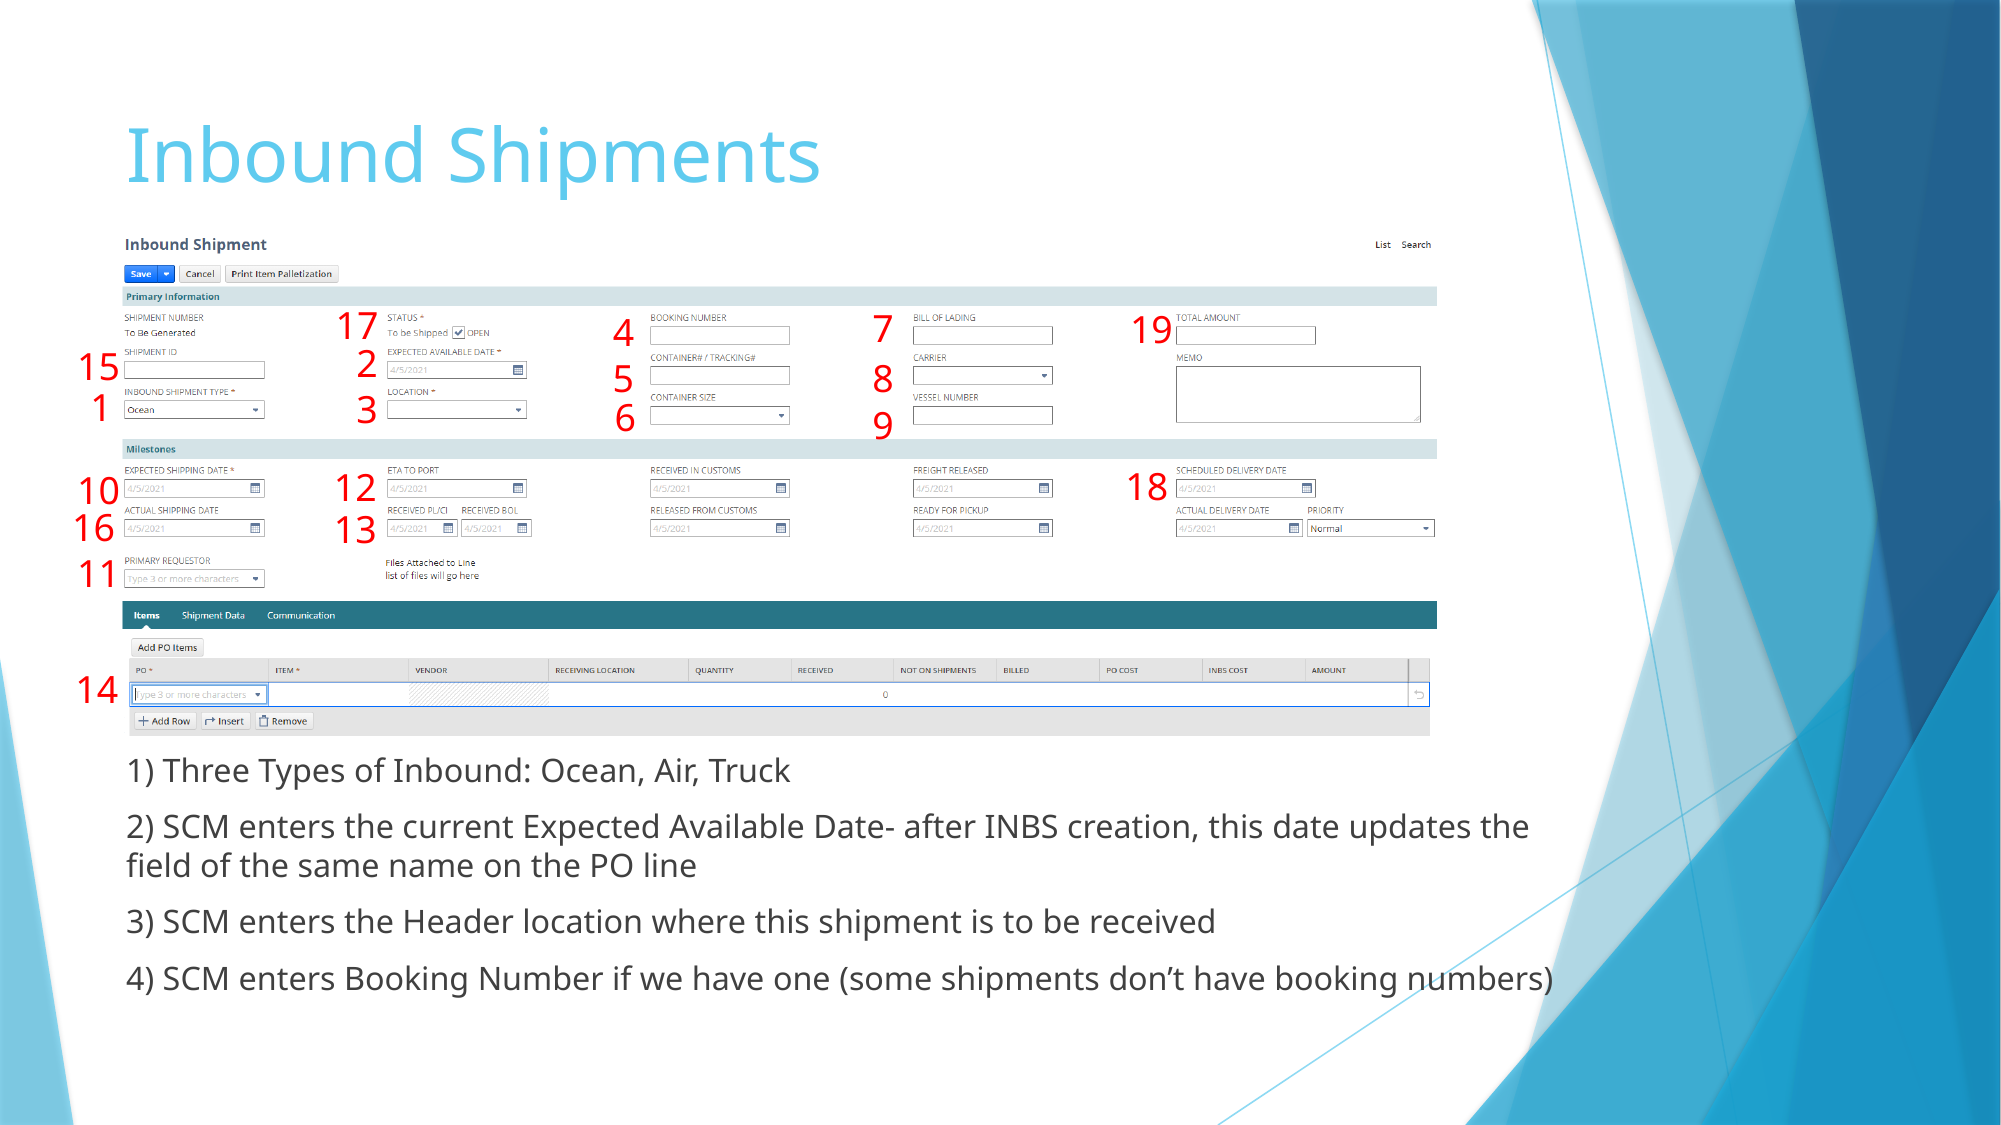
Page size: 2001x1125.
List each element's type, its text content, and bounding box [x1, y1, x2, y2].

text_box 11 [62, 557, 105, 603]
title Inbound Shipments [111, 99, 1522, 317]
text_box 16 [57, 496, 105, 557]
text_box 1 [75, 396, 105, 437]
picture [110, 230, 1440, 743]
list 1) Three Types of Inbound: Ocean, Air, Truck 2) SCM enters the current Expected Available Date- after INBS creation, this date updates the field of the same name on the PO line 3) SCM enters the Header location where this shipment is to be received 4) SCM enters Booking Number if we have one (some shipments don’t have booking numbers) [111, 742, 1577, 1034]
text_box 14 [60, 659, 105, 719]
text_box 15 [62, 335, 105, 396]
text_box 10 [62, 459, 105, 496]
